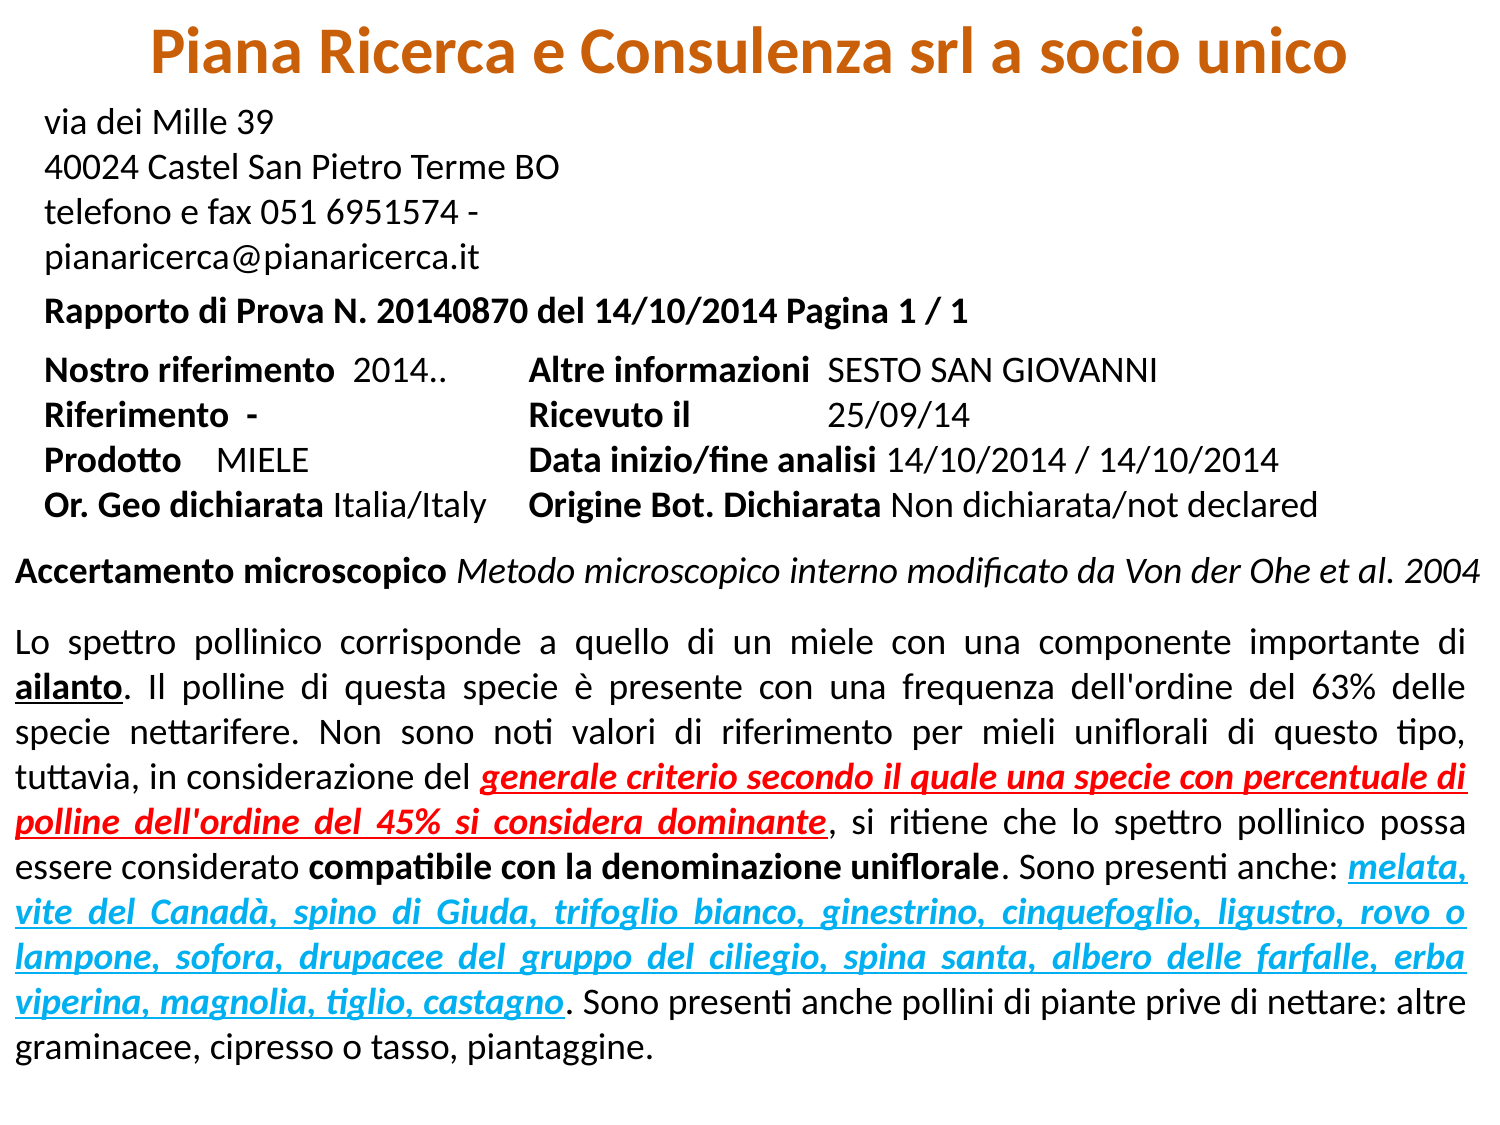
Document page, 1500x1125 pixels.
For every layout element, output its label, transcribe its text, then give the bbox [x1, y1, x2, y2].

text_box Rapporto di Prova N. 20140870 del 14/10/2014 Pagina 1 / 1 [29, 278, 1081, 338]
text_box Piana Ricerca e Consulenza srl a socio unico [0, 0, 1500, 95]
text_box via dei Mille 39 40024 Castel San Pietro Terme BO telefono e fax 051 6951574 - pianaricerca@pianaricerca.it [29, 89, 780, 278]
text_box Altre informazioni SESTO SAN GIOVANNI Ricevuto il 25/09/14 Data inizio/fine analisi 14/10/2014 / 14/10/2014 Origine Bot. Dichiarata Non dichiarata/not declared [513, 338, 1436, 533]
text_box Accertamento microscopico Metodo microscopico interno modificato da Von der Ohe et al. 2004 [0, 538, 1500, 599]
text_box Nostro riferimento 2014.. Riferimento - Prodotto MIELE Or. Geo dichiarata Italia/Italy [29, 338, 513, 533]
text_box Lo spettro pollinico corrisponde a quello di un miele con una componente importante di ailanto. Il polline di questa specie è presente con una frequenza dell'ordine del 63% delle specie nettarifere. Non sono noti valori di riferimento per mieli uniflorali di questo tipo, tuttavia, in considerazione del generale criterio secondo il quale una specie con percentuale di polline dell'ordine del 45% si considera dominante, si ritiene che lo spettro pollinico possa essere considerato compatibile con la denominazione uniflorale. Sono presenti anche: melata, vite del Canadà, spino di Giuda, trifoglio bianco, ginestrino, cinquefoglio, ligustro, rovo o lampone, sofora, drupacee del gruppo del ciliegio, spina santa, albero delle farfalle, erba viperina, magnolia, tiglio, castagno. Sono presenti anche pollini di piante prive di nettare: altre graminacee, cipresso o tasso, piantaggine. [0, 609, 1483, 1075]
